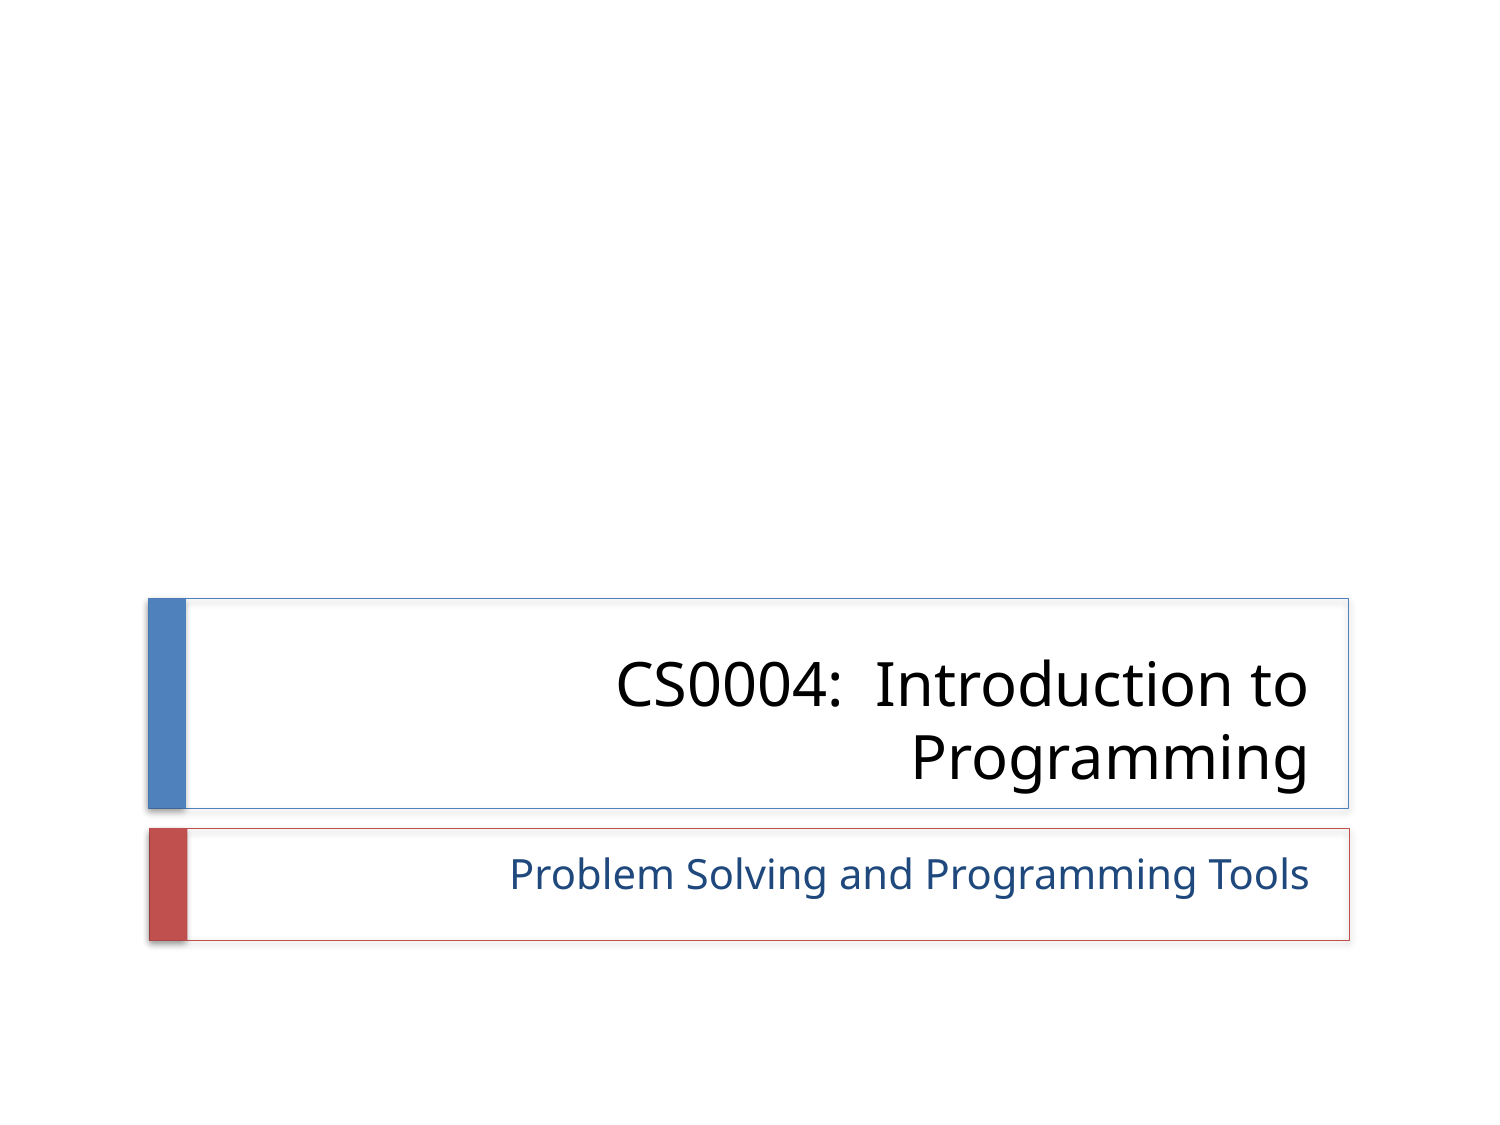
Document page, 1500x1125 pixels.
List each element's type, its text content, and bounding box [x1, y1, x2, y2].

title CS0004: Introduction to Programming [200, 637, 1325, 800]
subtitle Problem Solving and Programming Tools [200, 840, 1325, 929]
